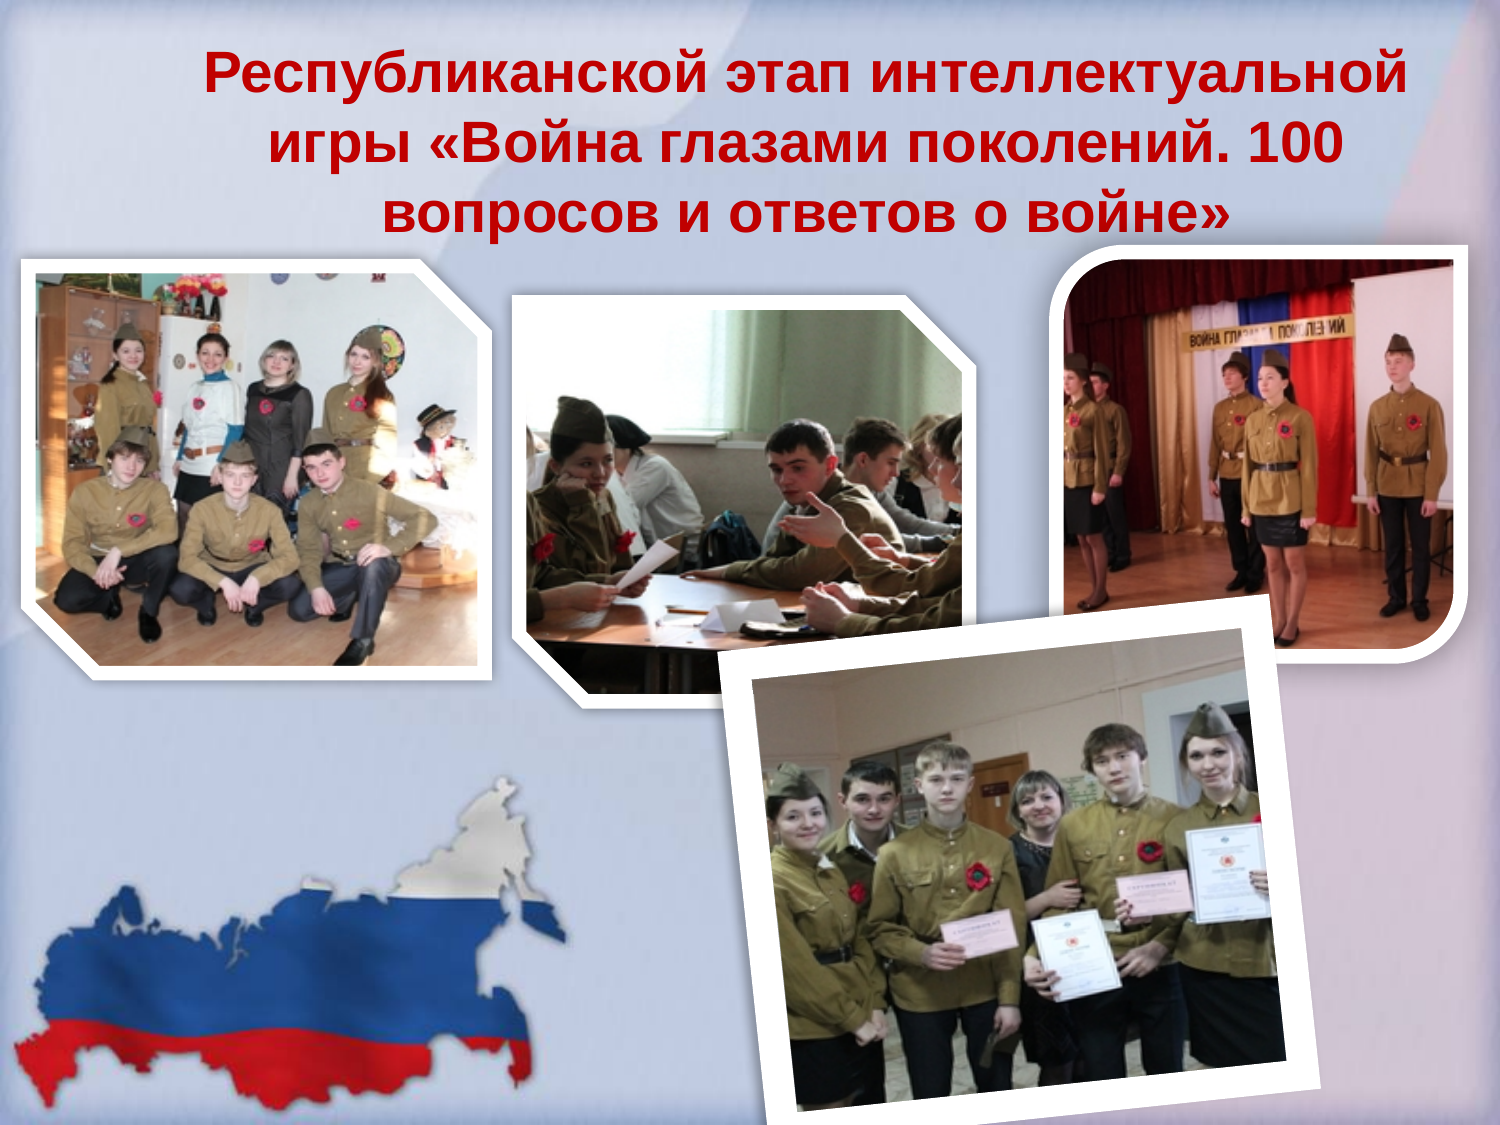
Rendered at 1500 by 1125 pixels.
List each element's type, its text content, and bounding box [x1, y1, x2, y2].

title Республиканской этап интеллектуальной игры «Война глазами поколений. 100 вопросов и ответов о войне» [131, 44, 1482, 233]
picture [0, 0, 1500, 1125]
